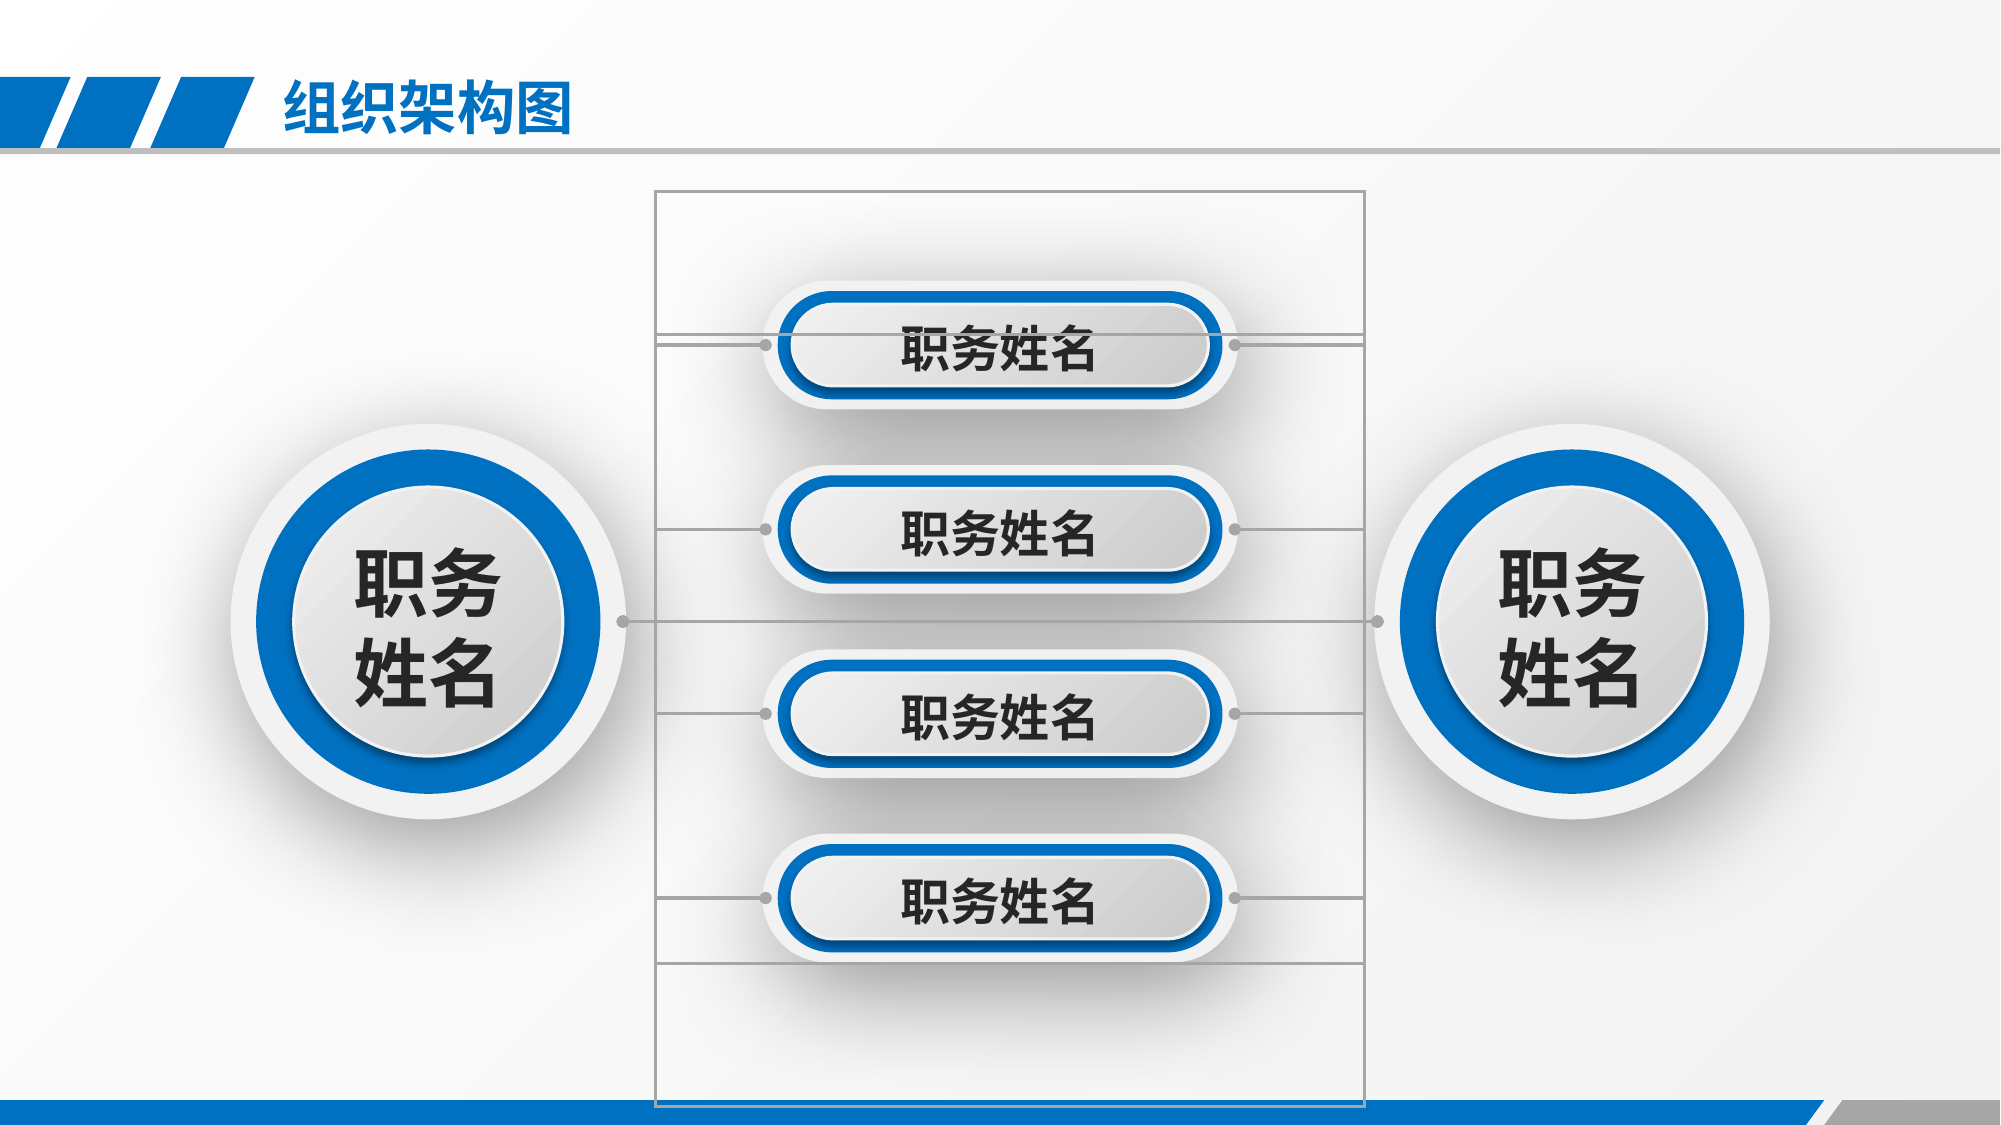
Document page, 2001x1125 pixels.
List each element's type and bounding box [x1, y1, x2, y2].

text_box [622, 345, 766, 899]
text_box [766, 468, 1234, 591]
text_box [765, 283, 1235, 407]
text_box [766, 652, 1234, 775]
text_box [233, 426, 622, 817]
text_box [1234, 345, 1378, 899]
text_box [1378, 426, 1767, 817]
text_box [765, 836, 1235, 960]
